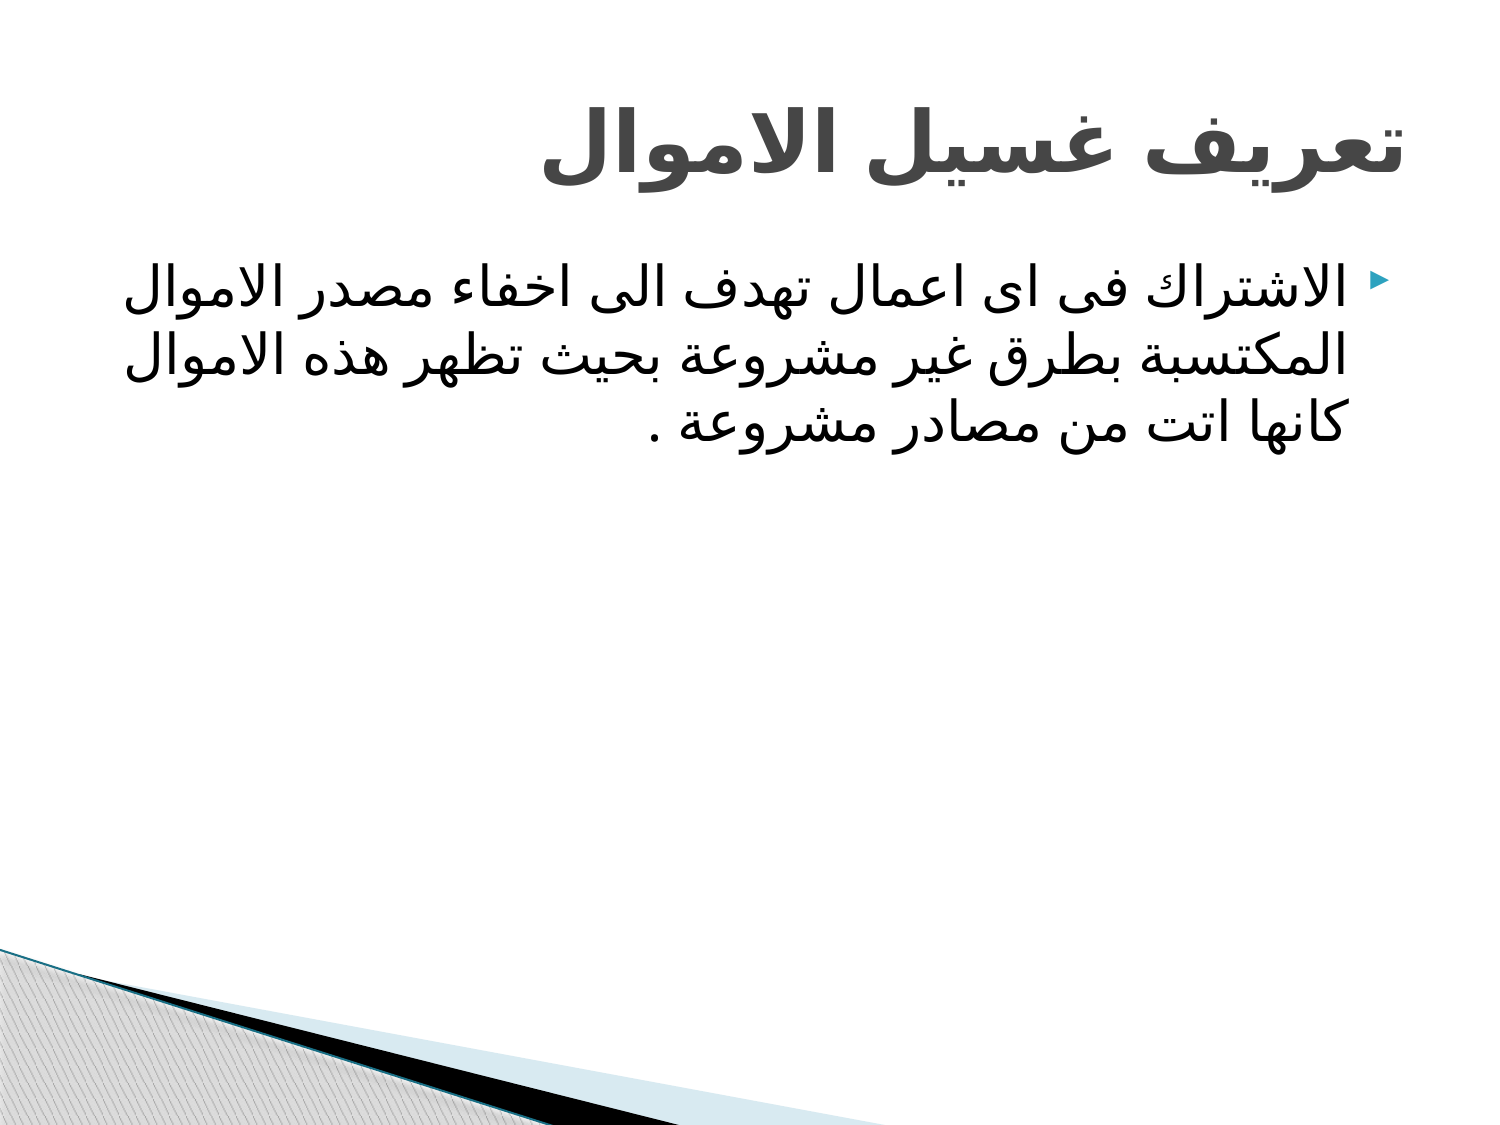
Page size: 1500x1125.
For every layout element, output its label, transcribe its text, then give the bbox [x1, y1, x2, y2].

list الاشتراك فى اى اعمال تهدف الى اخفاء مصدر الاموال المكتسبة بطرق غير مشروعة بحيث تظهر هذه الاموال كانها اتت من مصادر مشروعة . [75, 243, 1425, 986]
title تعريف غسيل الاموال [75, 45, 1425, 233]
